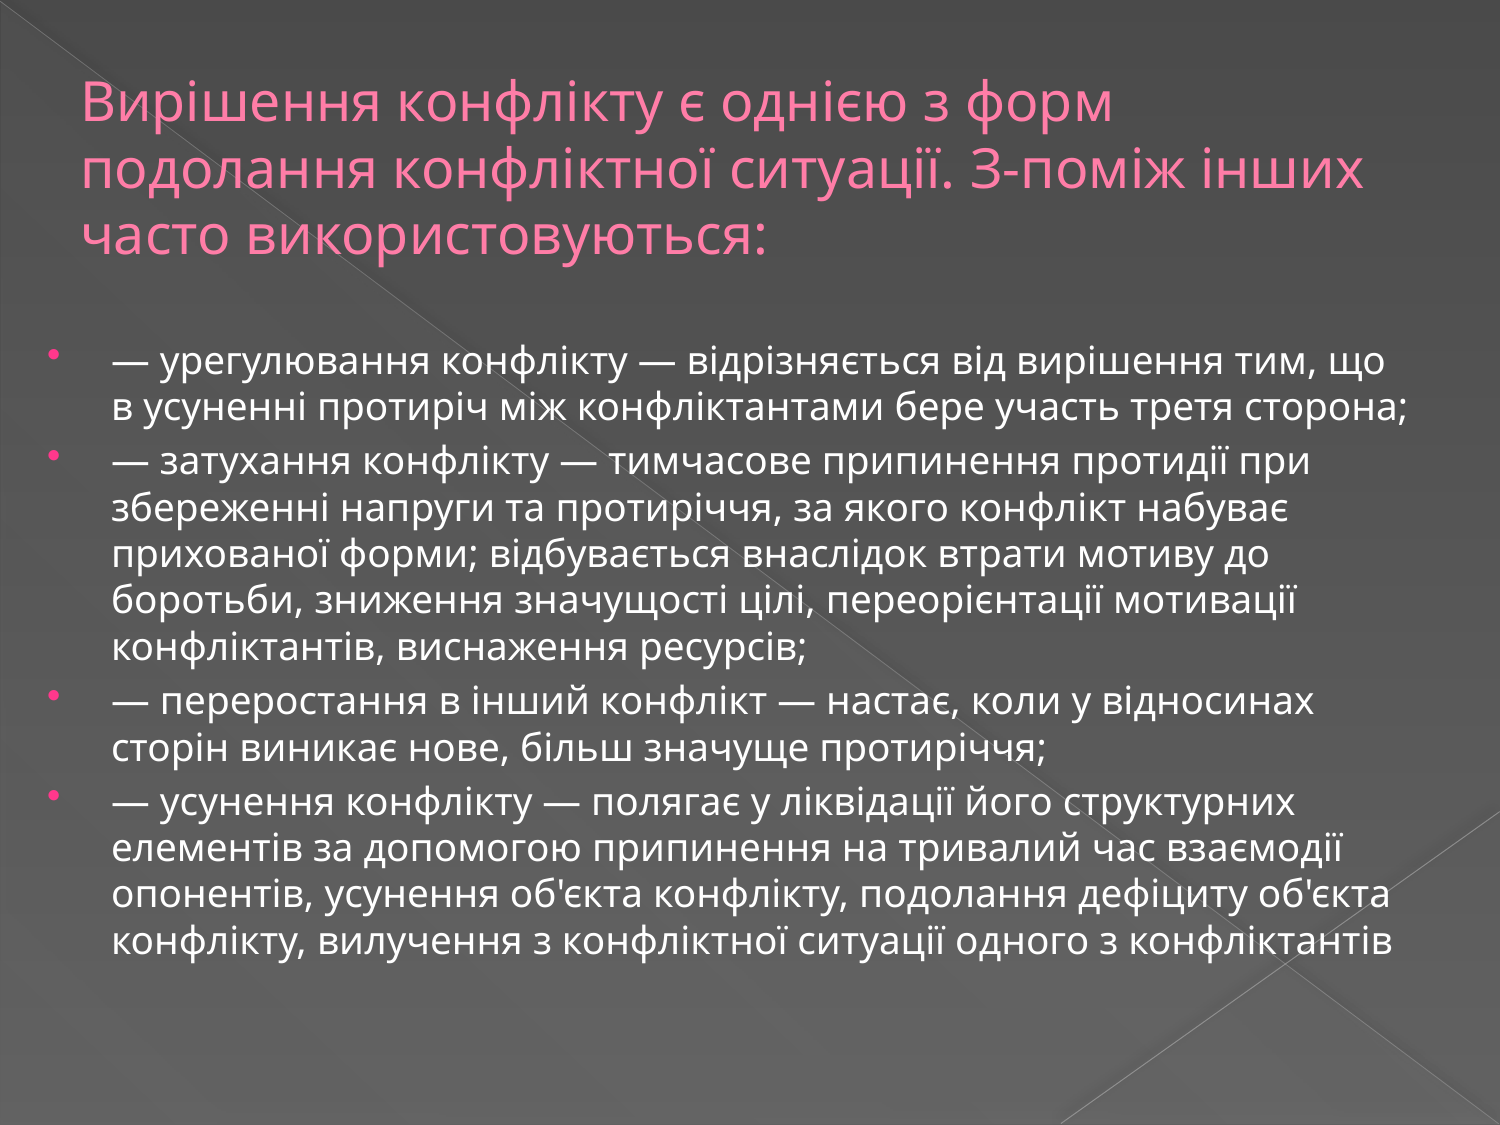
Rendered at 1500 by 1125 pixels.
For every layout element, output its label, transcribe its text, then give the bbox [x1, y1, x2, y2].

list — урегулювання конфлікту — відрізняється від вирішення тим, що в усуненні протиріч між конфліктантами бере участь третя сторона; — затухання конфлікту — тимчасове припинення протидії при збереженні напруги та протиріччя, за якого конфлікт набуває прихованої форми; відбувається внаслідок втрати мотиву до боротьби, зниження значущості цілі, переорієнтації мотивації конфліктантів, виснаження ресурсів; — переростання в інший конфлікт — настає, коли у відносинах сторін виникає нове, більш значуще протиріччя; — усунення конфлікту — полягає у ліквідації його структурних елементів за допомогою припинення на тривалий час взаємодії опонентів, усунення об'єкта конфлікту, подолання дефіциту об'єкта конфлікту, вилучення з конфліктної ситуації одного з конфліктантів [23, 328, 1425, 1059]
title Вирішення конфлікту є однією з форм подолання конфліктної ситуації. З-поміж інших часто використовуються: [0, 58, 1425, 352]
